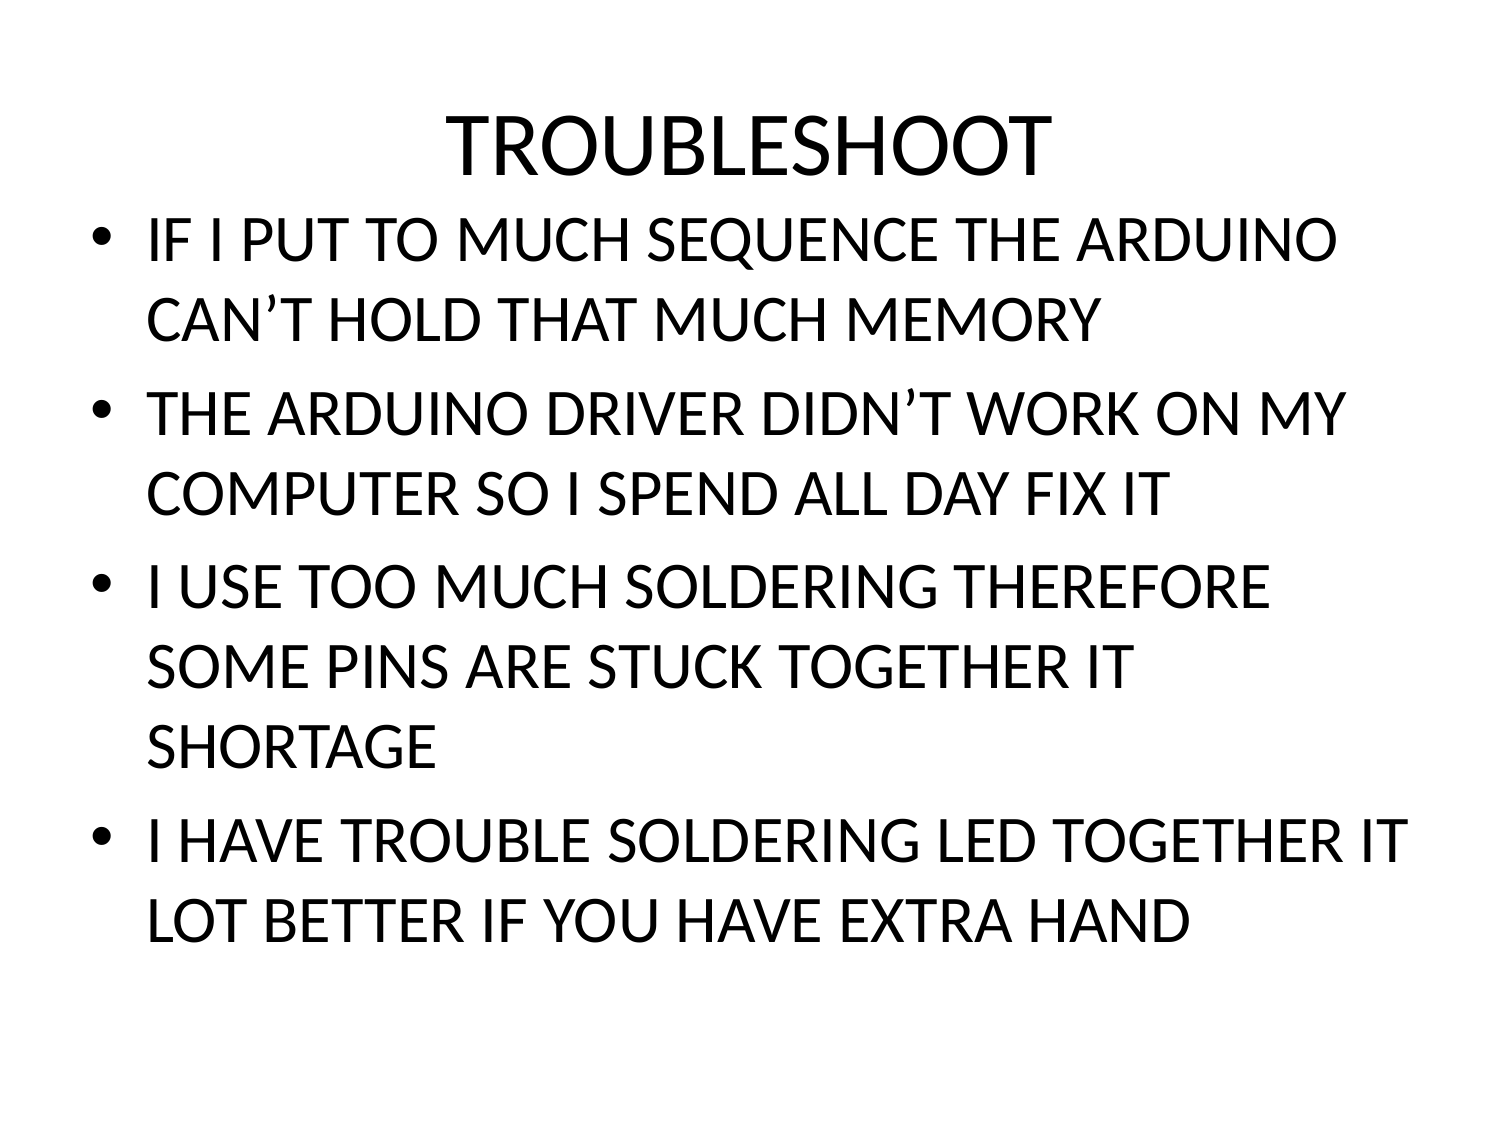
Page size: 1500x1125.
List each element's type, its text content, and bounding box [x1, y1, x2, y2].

title TROUBLESHOOT [75, 45, 1425, 187]
list IF I PUT TO MUCH SEQUENCE THE ARDUINO CAN’T HOLD THAT MUCH MEMORY THE ARDUINO DRIVER DIDN’T WORK ON MY COMPUTER SO I SPEND ALL DAY FIX IT I USE TOO MUCH SOLDERING THEREFORE SOME PINS ARE STUCK TOGETHER IT SHORTAGE I HAVE TROUBLE SOLDERING LED TOGETHER IT LOT BETTER IF YOU HAVE EXTRA HAND [75, 187, 1425, 1038]
